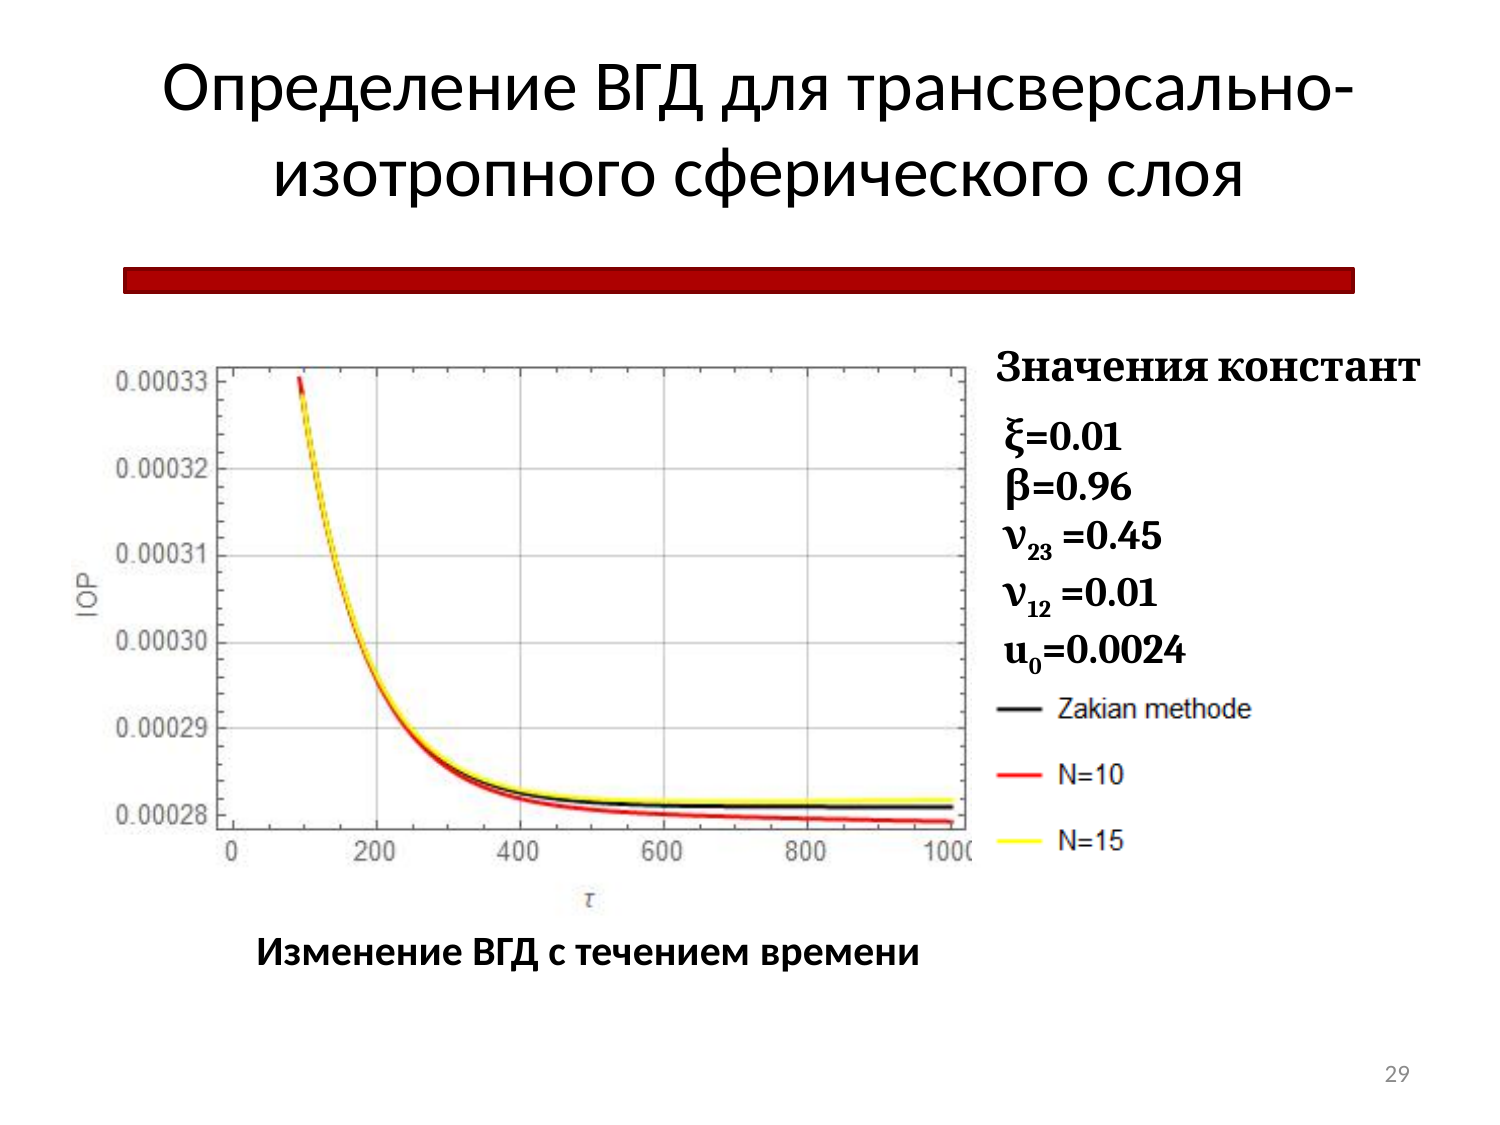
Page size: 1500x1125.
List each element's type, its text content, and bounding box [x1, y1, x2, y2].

picture [70, 365, 1272, 918]
slide_number 29 [1074, 1042, 1425, 1103]
text_box [123, 267, 1355, 294]
text_box Значения констант [980, 332, 1461, 398]
text_box Изменение ВГД с течением времени [241, 927, 953, 982]
text_box ξ=0.01 β=0.96 ν23 =0.45 ν12 =0.01 u0=0.0024 [988, 400, 1465, 687]
title Определение ВГД для трансверсально-изотропного сферического слоя [18, 30, 1500, 219]
